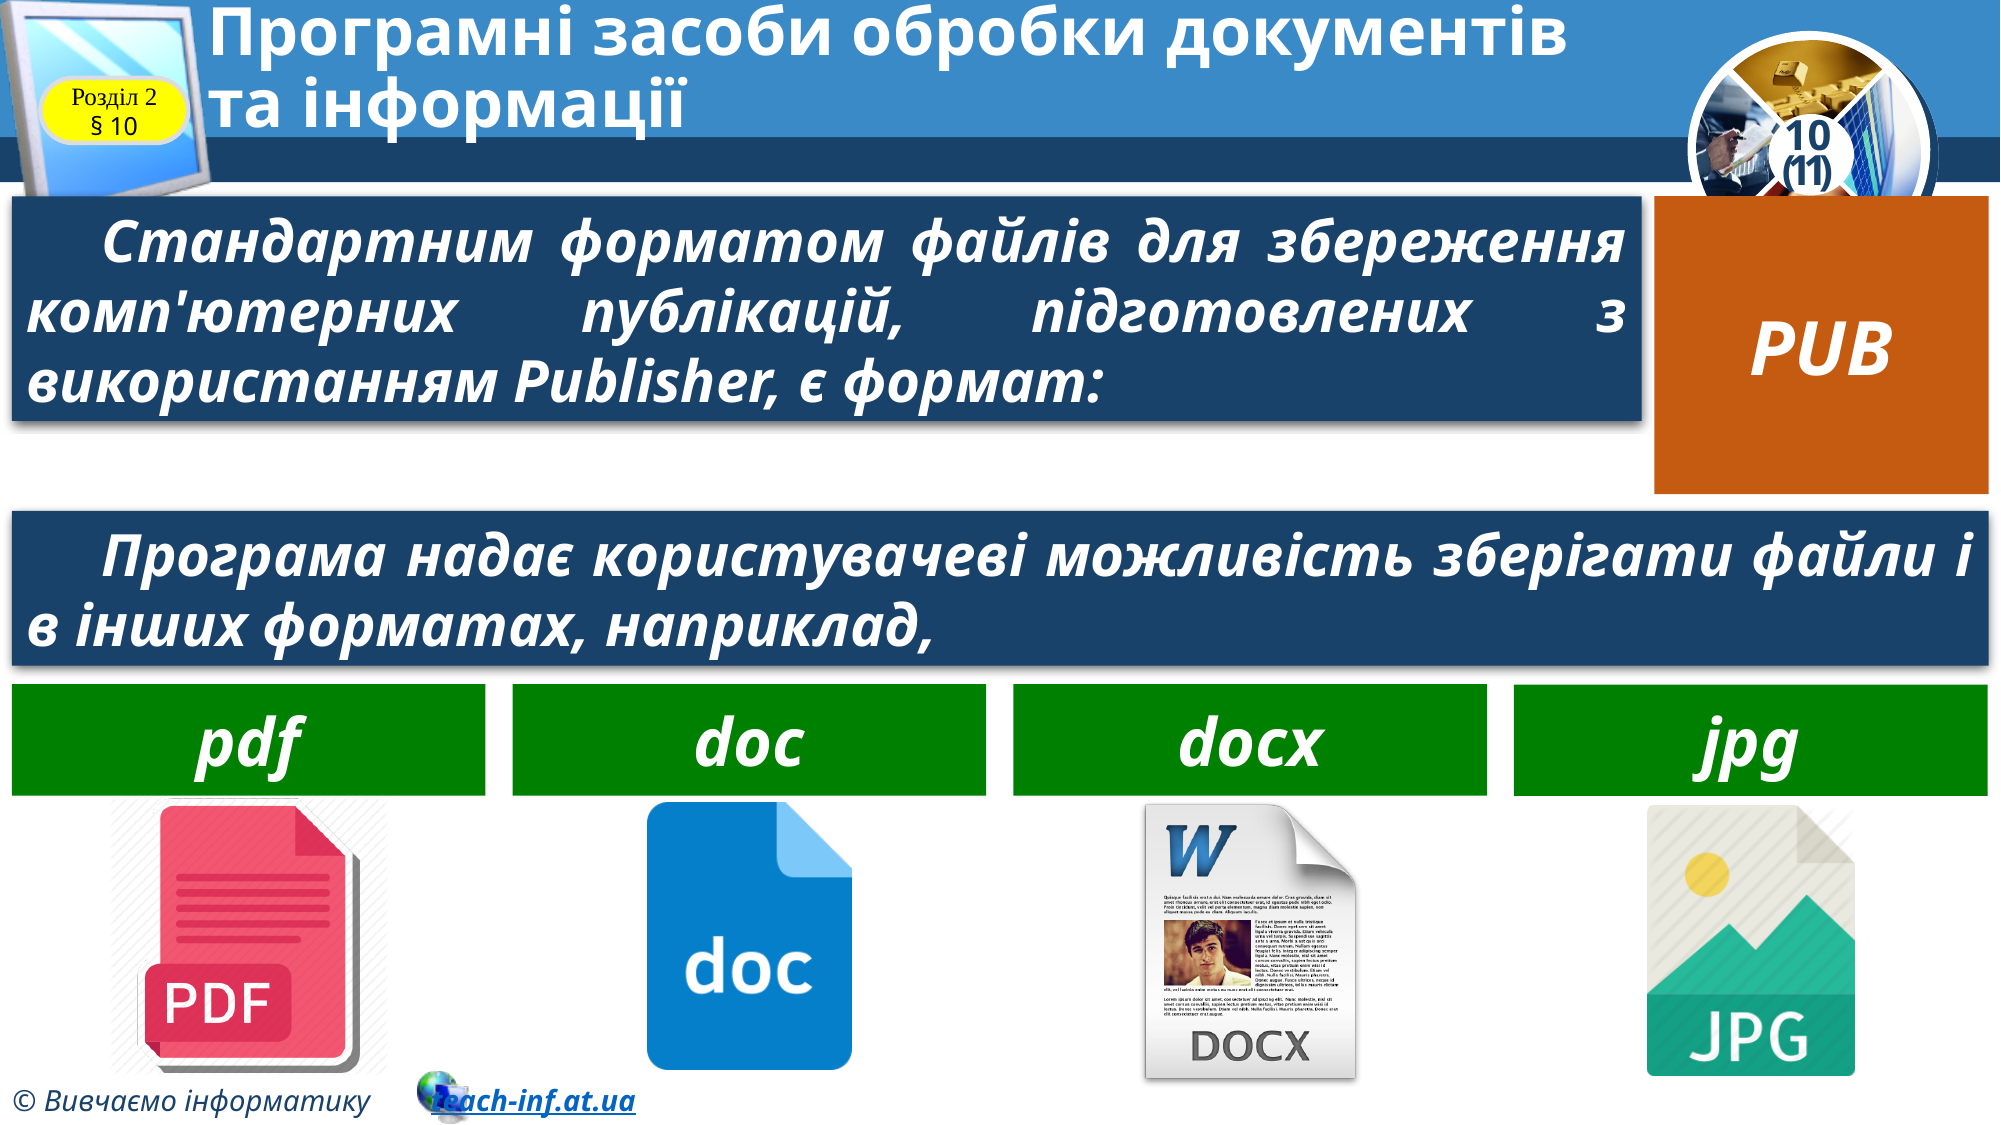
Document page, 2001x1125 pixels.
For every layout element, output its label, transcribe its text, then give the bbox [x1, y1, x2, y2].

picture [1764, 181, 1799, 195]
picture [1733, 40, 1883, 122]
text_box docx [1012, 683, 1488, 797]
text_box jpg [1513, 684, 1989, 797]
picture [647, 802, 852, 1070]
picture [1696, 74, 1780, 195]
text_box PUB [1653, 195, 1990, 495]
picture [1823, 185, 1850, 195]
title Програмні засоби обробки документів та інформації [212, 26, 1678, 114]
picture [1647, 805, 1855, 1076]
text_box Програма надає користувачеві можливість зберігати файли і в інших форматах, наприклад, [11, 510, 1989, 666]
picture [108, 795, 389, 1076]
picture [464, 1098, 469, 1108]
picture [1837, 73, 1921, 195]
picture [417, 1071, 470, 1124]
text_box Стандартним форматом файлів для збереження комп'ютерних публікацій, підготовлених з використанням Publisher, є формат: [11, 196, 1642, 421]
text_box doc [512, 683, 987, 797]
picture [1138, 800, 1362, 1089]
picture [0, 0, 212, 296]
text_box pdf [11, 683, 486, 797]
